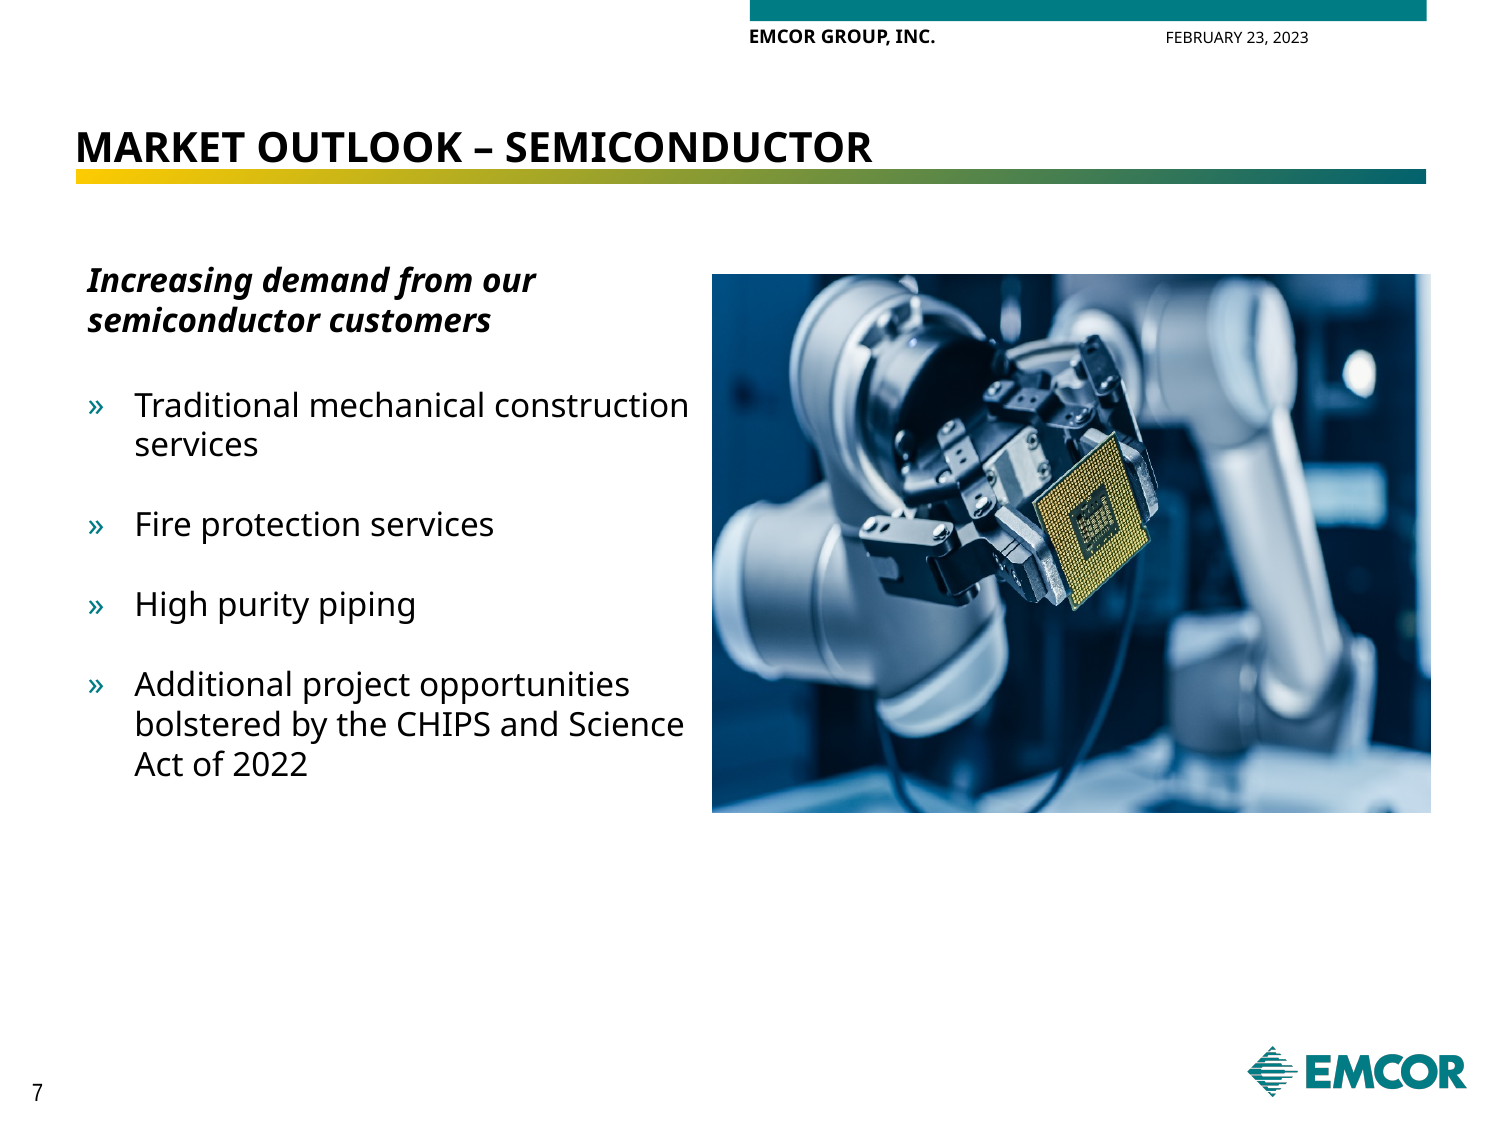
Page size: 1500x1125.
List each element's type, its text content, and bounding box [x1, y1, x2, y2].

picture [1215, 1013, 1500, 1125]
text_box Increasing demand from our semiconductor customers Traditional mechanical construction services Fire protection services High purity piping Additional project opportunities bolstered by the CHIPS and Science Act of 2022 [72, 251, 711, 836]
picture [712, 274, 1431, 813]
title MARKET OUTLOOK – SEMICONDUCTOR [59, 97, 1500, 180]
